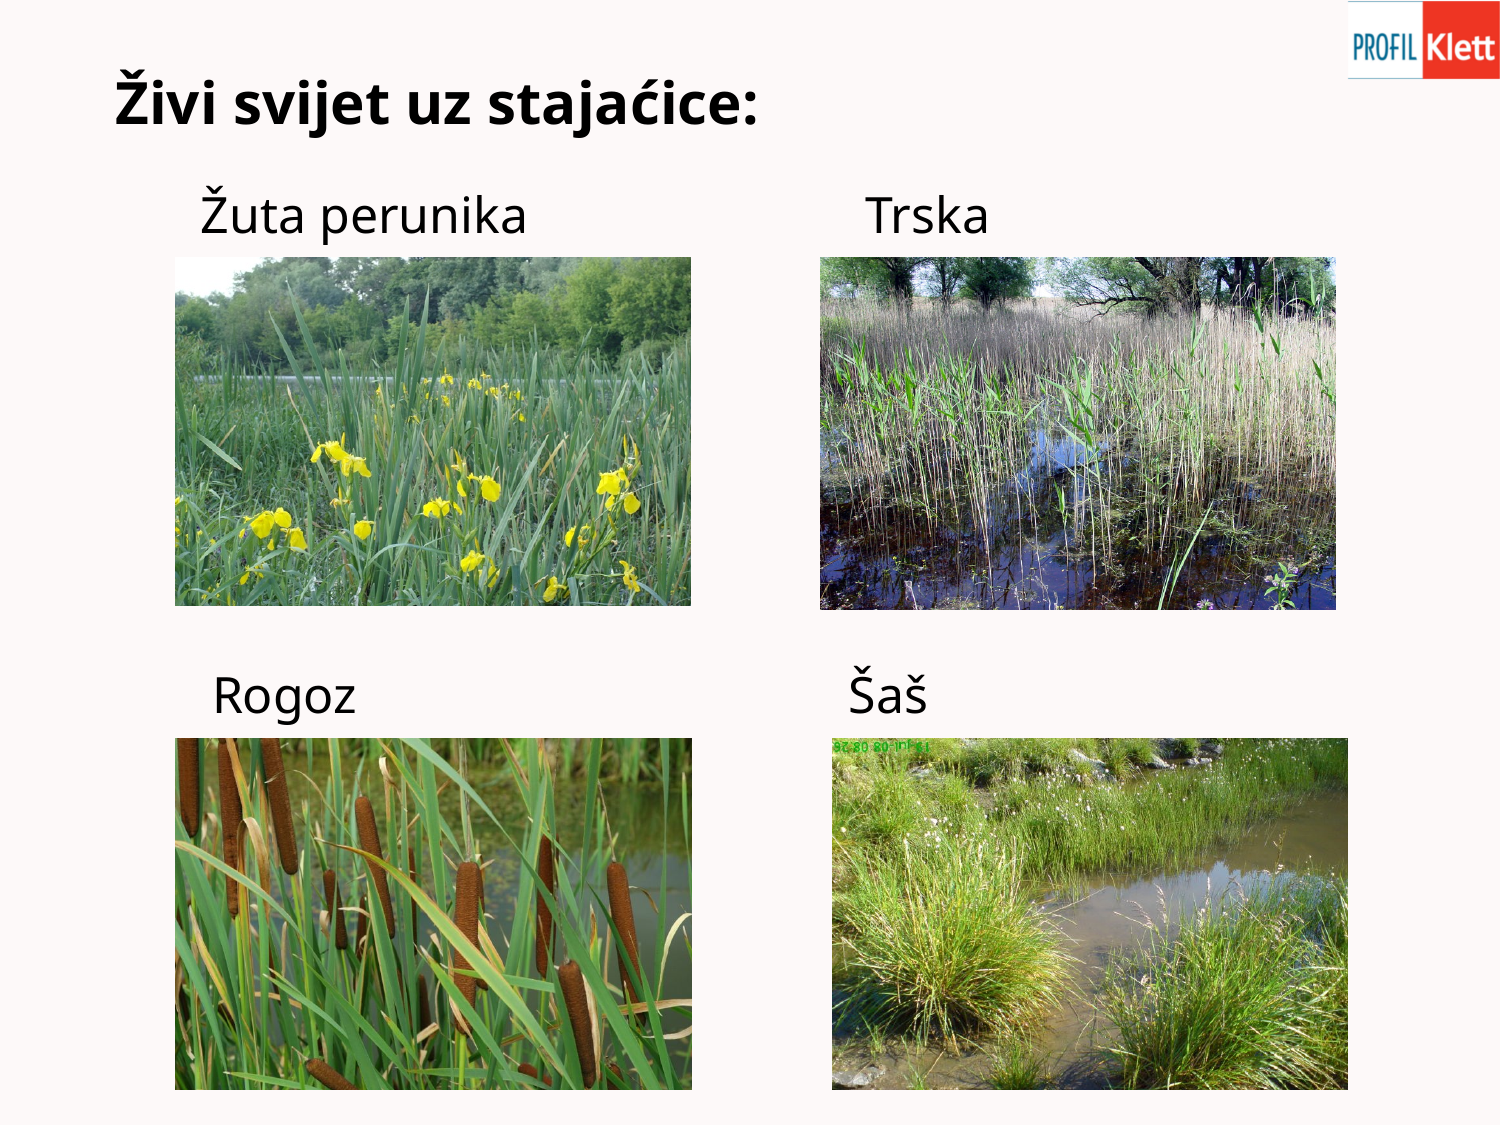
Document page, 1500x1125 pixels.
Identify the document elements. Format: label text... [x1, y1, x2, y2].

text_box Žuta perunika [186, 175, 544, 251]
text_box Živi svijet uz stajaćice: [100, 58, 775, 144]
picture [0, 0, 1500, 1125]
text_box Rogoz [197, 656, 386, 731]
text_box Šaš [833, 656, 957, 731]
text_box Trska [850, 175, 1019, 251]
